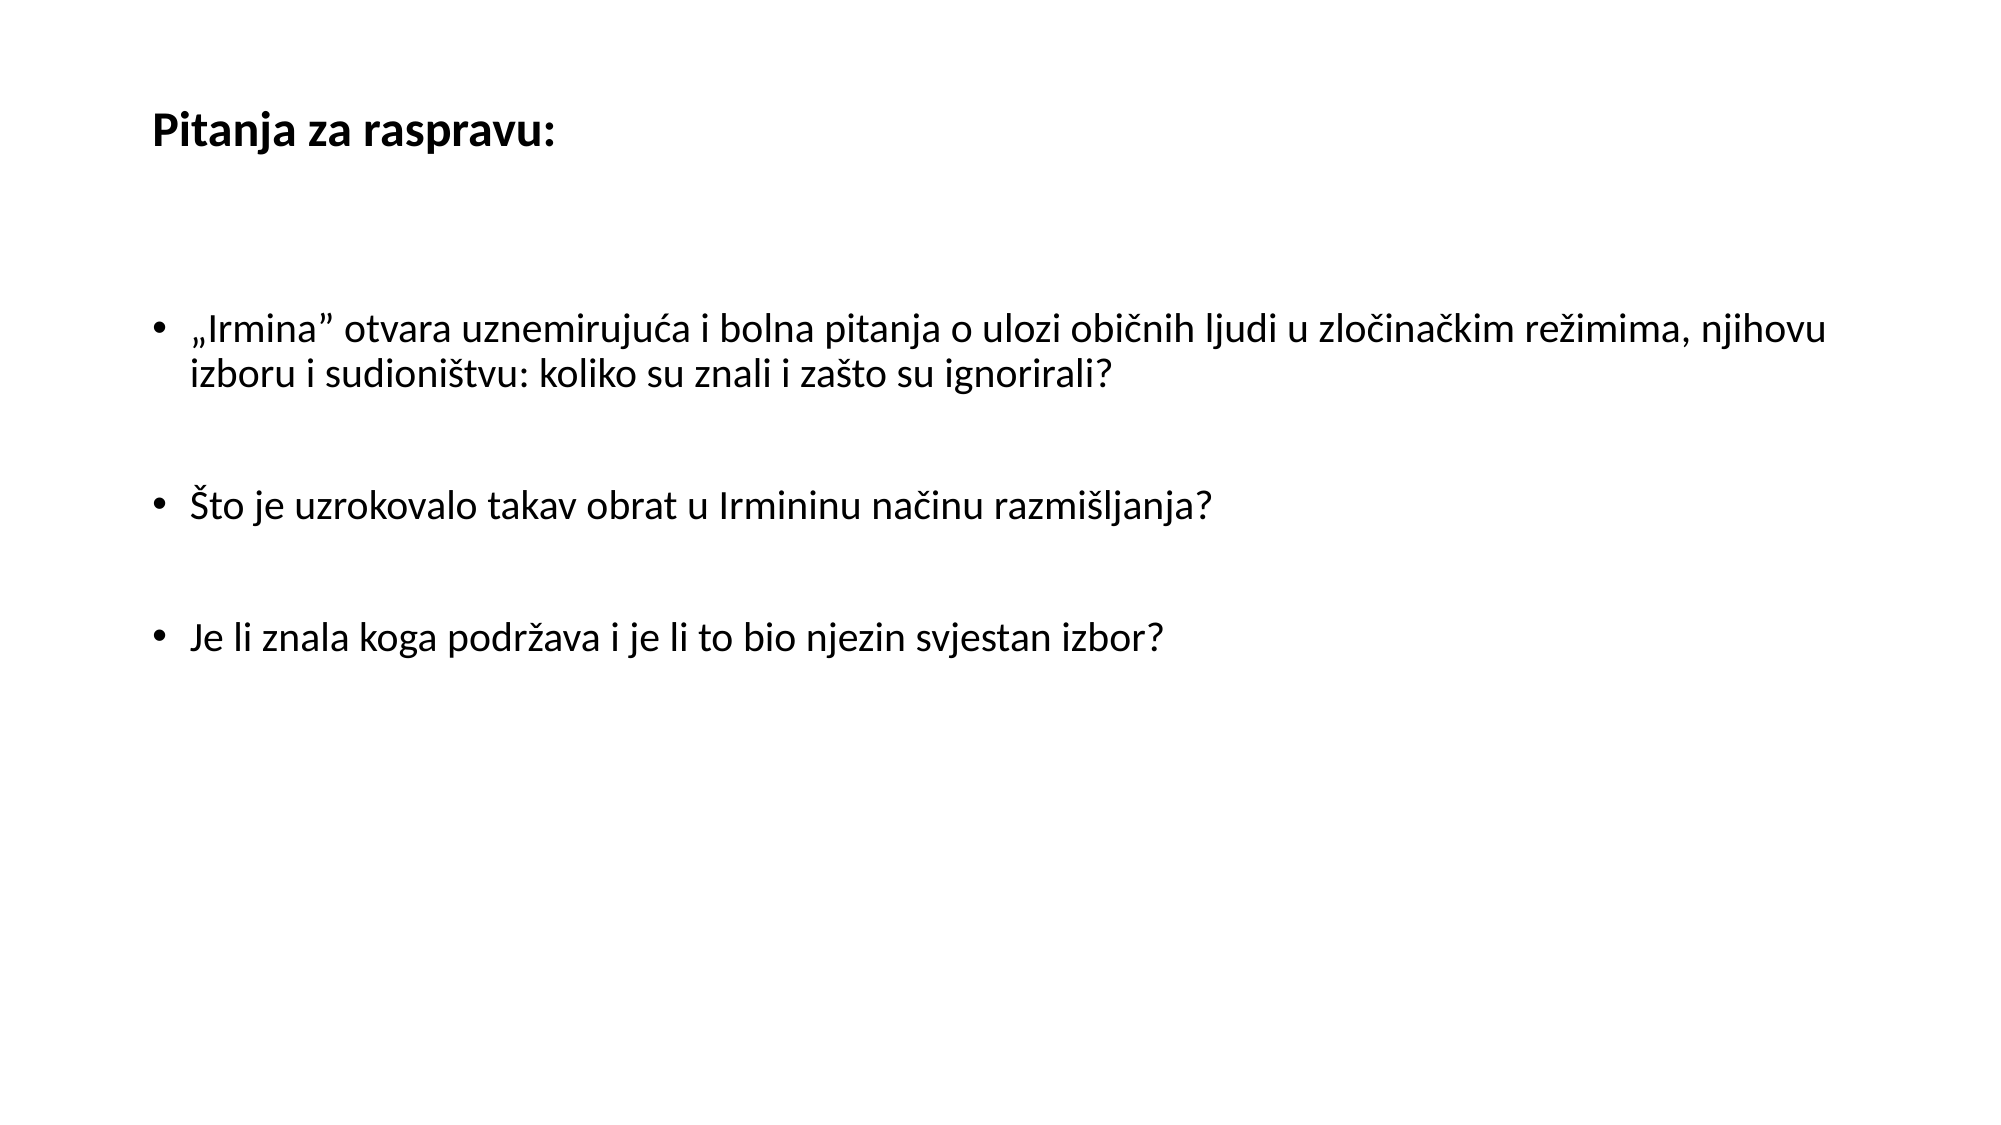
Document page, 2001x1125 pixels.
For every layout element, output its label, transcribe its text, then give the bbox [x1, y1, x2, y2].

title Pitanja za raspravu: [137, 21, 1863, 240]
list „Irmina” otvara uznemirujuća i bolna pitanja o ulozi običnih ljudi u zločinačkim režimima, njihovu izboru i sudioništvu: koliko su znali i zašto su ignorirali? Što je uzrokovalo takav obrat u Irmininu načinu razmišljanja? Je li znala koga podržava i je li to bio njezin svjestan izbor? [137, 299, 1863, 1014]
